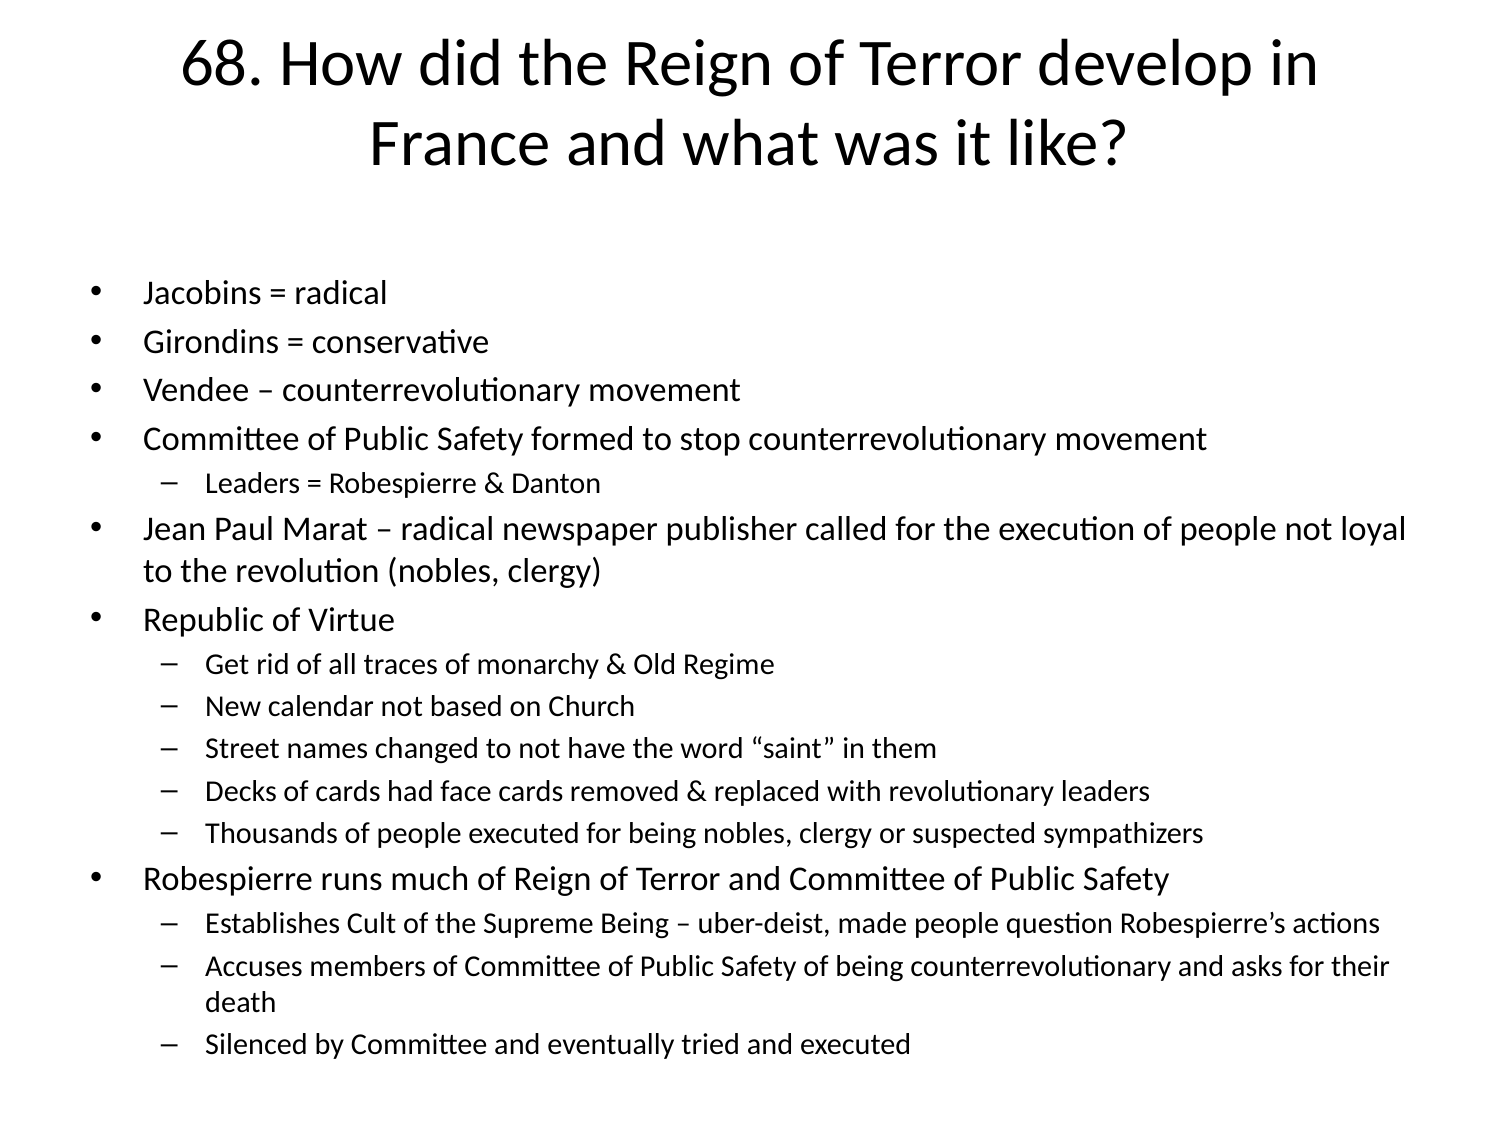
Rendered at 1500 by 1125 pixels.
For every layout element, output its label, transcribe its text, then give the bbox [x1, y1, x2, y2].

title 68. How did the Reign of Terror develop in France and what was it like? [75, 45, 1425, 233]
list Jacobins = radical Girondins = conservative Vendee – counterrevolutionary movement Committee of Public Safety formed to stop counterrevolutionary movement Leaders = Robespierre & Danton Jean Paul Marat – radical newspaper publisher called for the execution of people not loyal to the revolution (nobles, clergy) Republic of Virtue Get rid of all traces of monarchy & Old Regime New calendar not based on Church Street names changed to not have the word “saint” in them Decks of cards had face cards removed & replaced with revolutionary leaders Thousands of people executed for being nobles, clergy or suspected sympathizers Robespierre runs much of Reign of Terror and Committee of Public Safety Establishes Cult of the Supreme Being – uber-deist, made people question Robespierre’s actions Accuses members of Committee of Public Safety of being counterrevolutionary and asks for their death Silenced by Committee and eventually tried and executed [75, 262, 1425, 1075]
